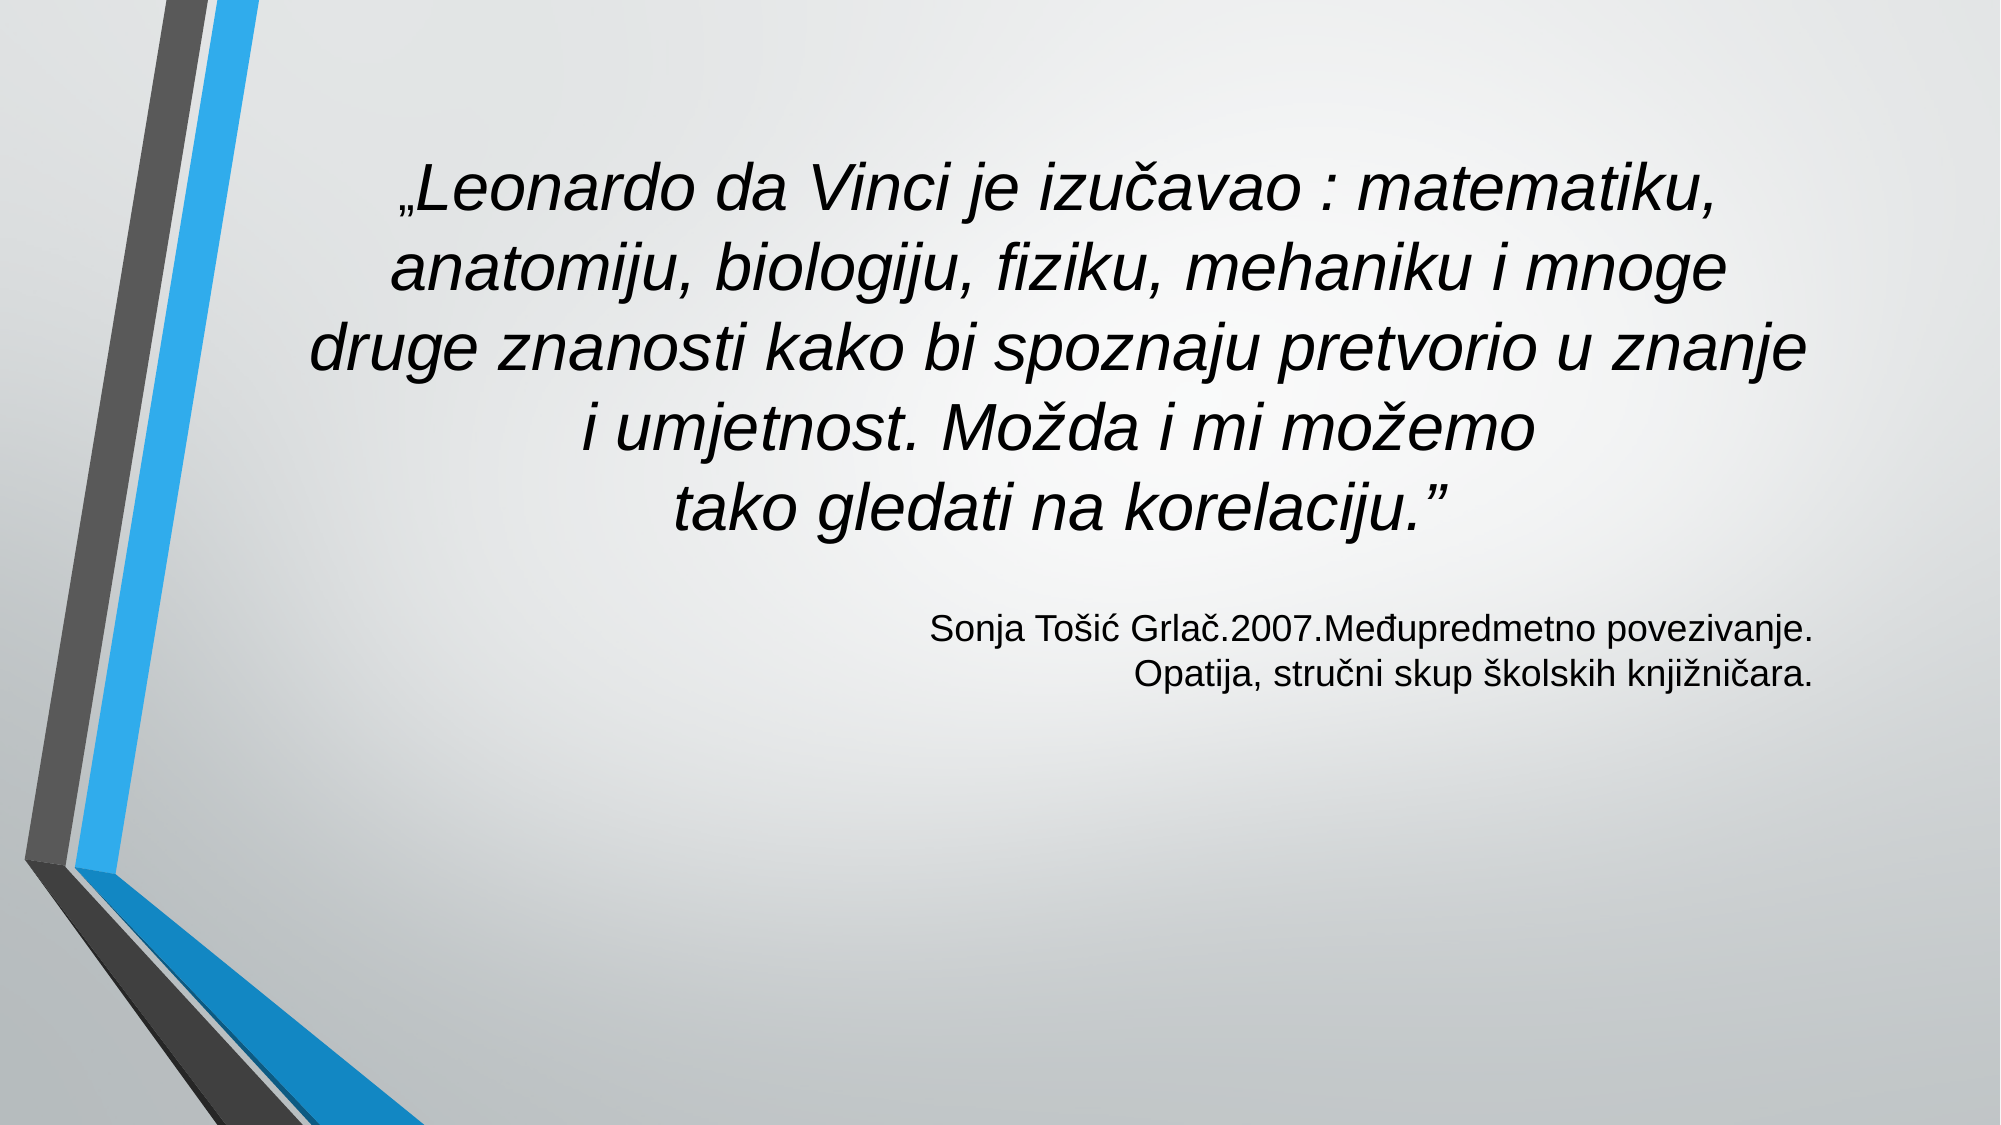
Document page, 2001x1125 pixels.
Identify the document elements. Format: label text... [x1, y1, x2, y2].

text_box „Leonardo da Vinci je izučavao : matematiku, anatomiju, biologiju, fiziku, mehaniku i mnoge druge znanosti kako bi spoznaju pretvorio u znanje i umjetnost. Možda i mi možemo tako gledati na korelaciju.” Sonja Tošić Grlač.2007.Međupredmetno povezivanje. Opatija, stručni skup školskih knjižničara. [290, 136, 1829, 702]
